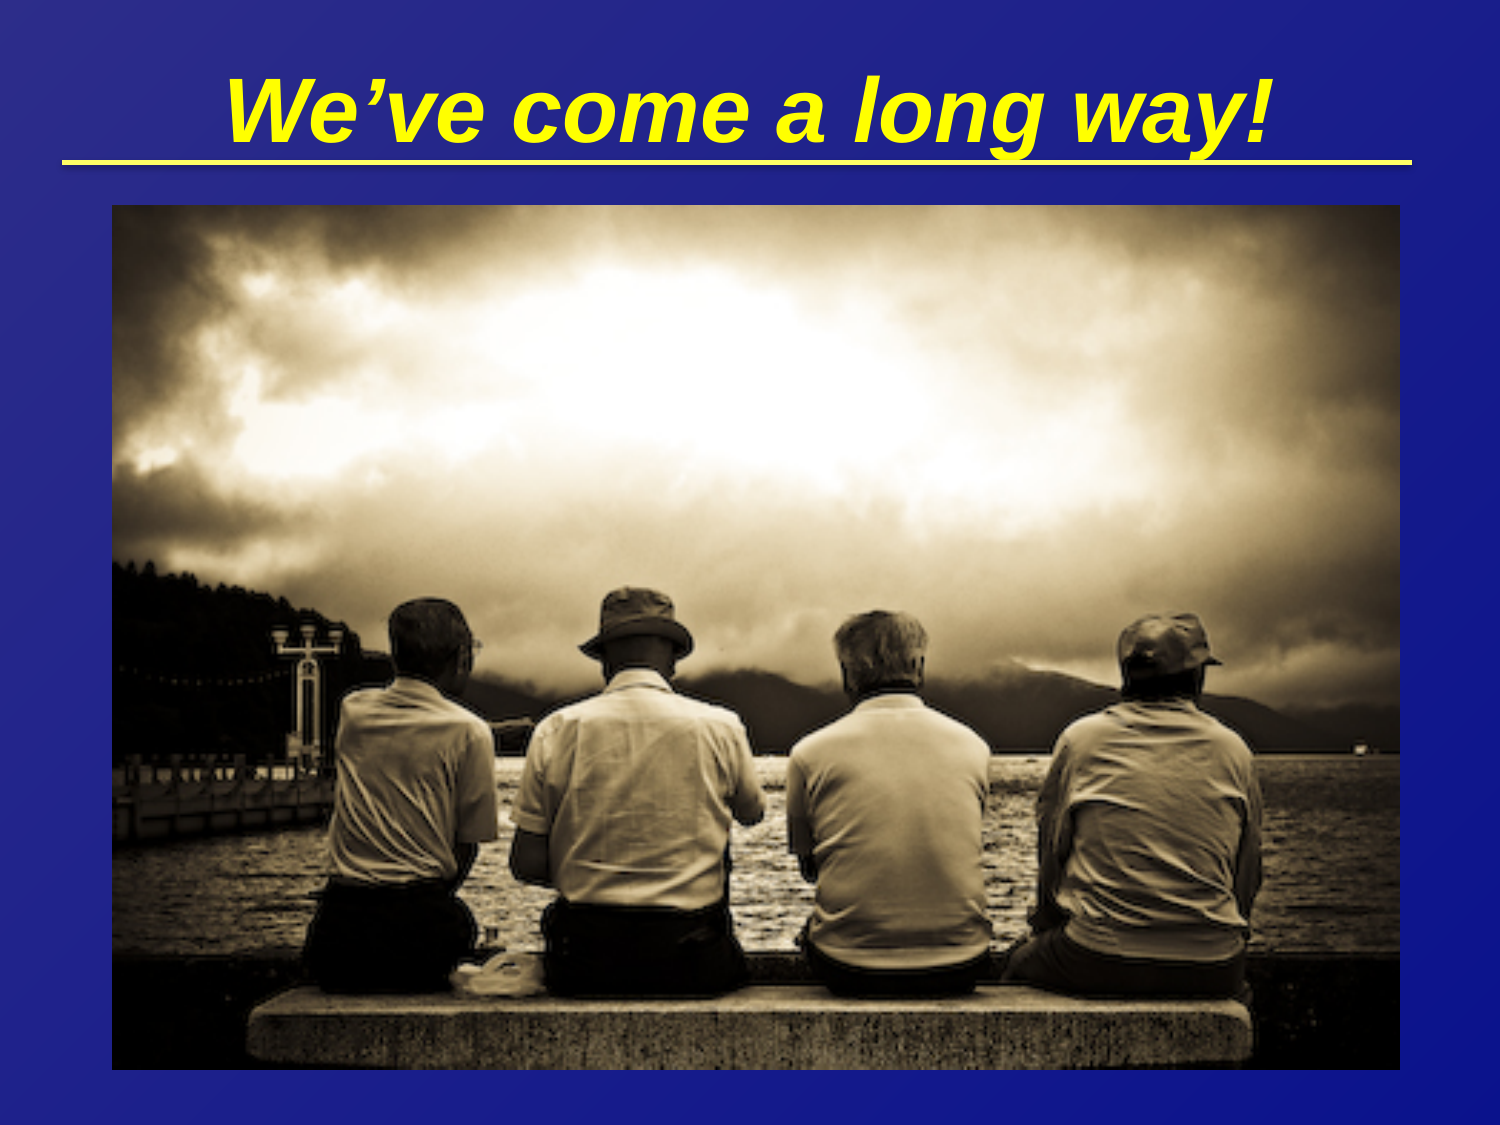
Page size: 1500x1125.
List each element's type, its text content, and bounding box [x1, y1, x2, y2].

picture [112, 205, 1401, 1071]
title We’ve come a long way! [74, 12, 1426, 201]
